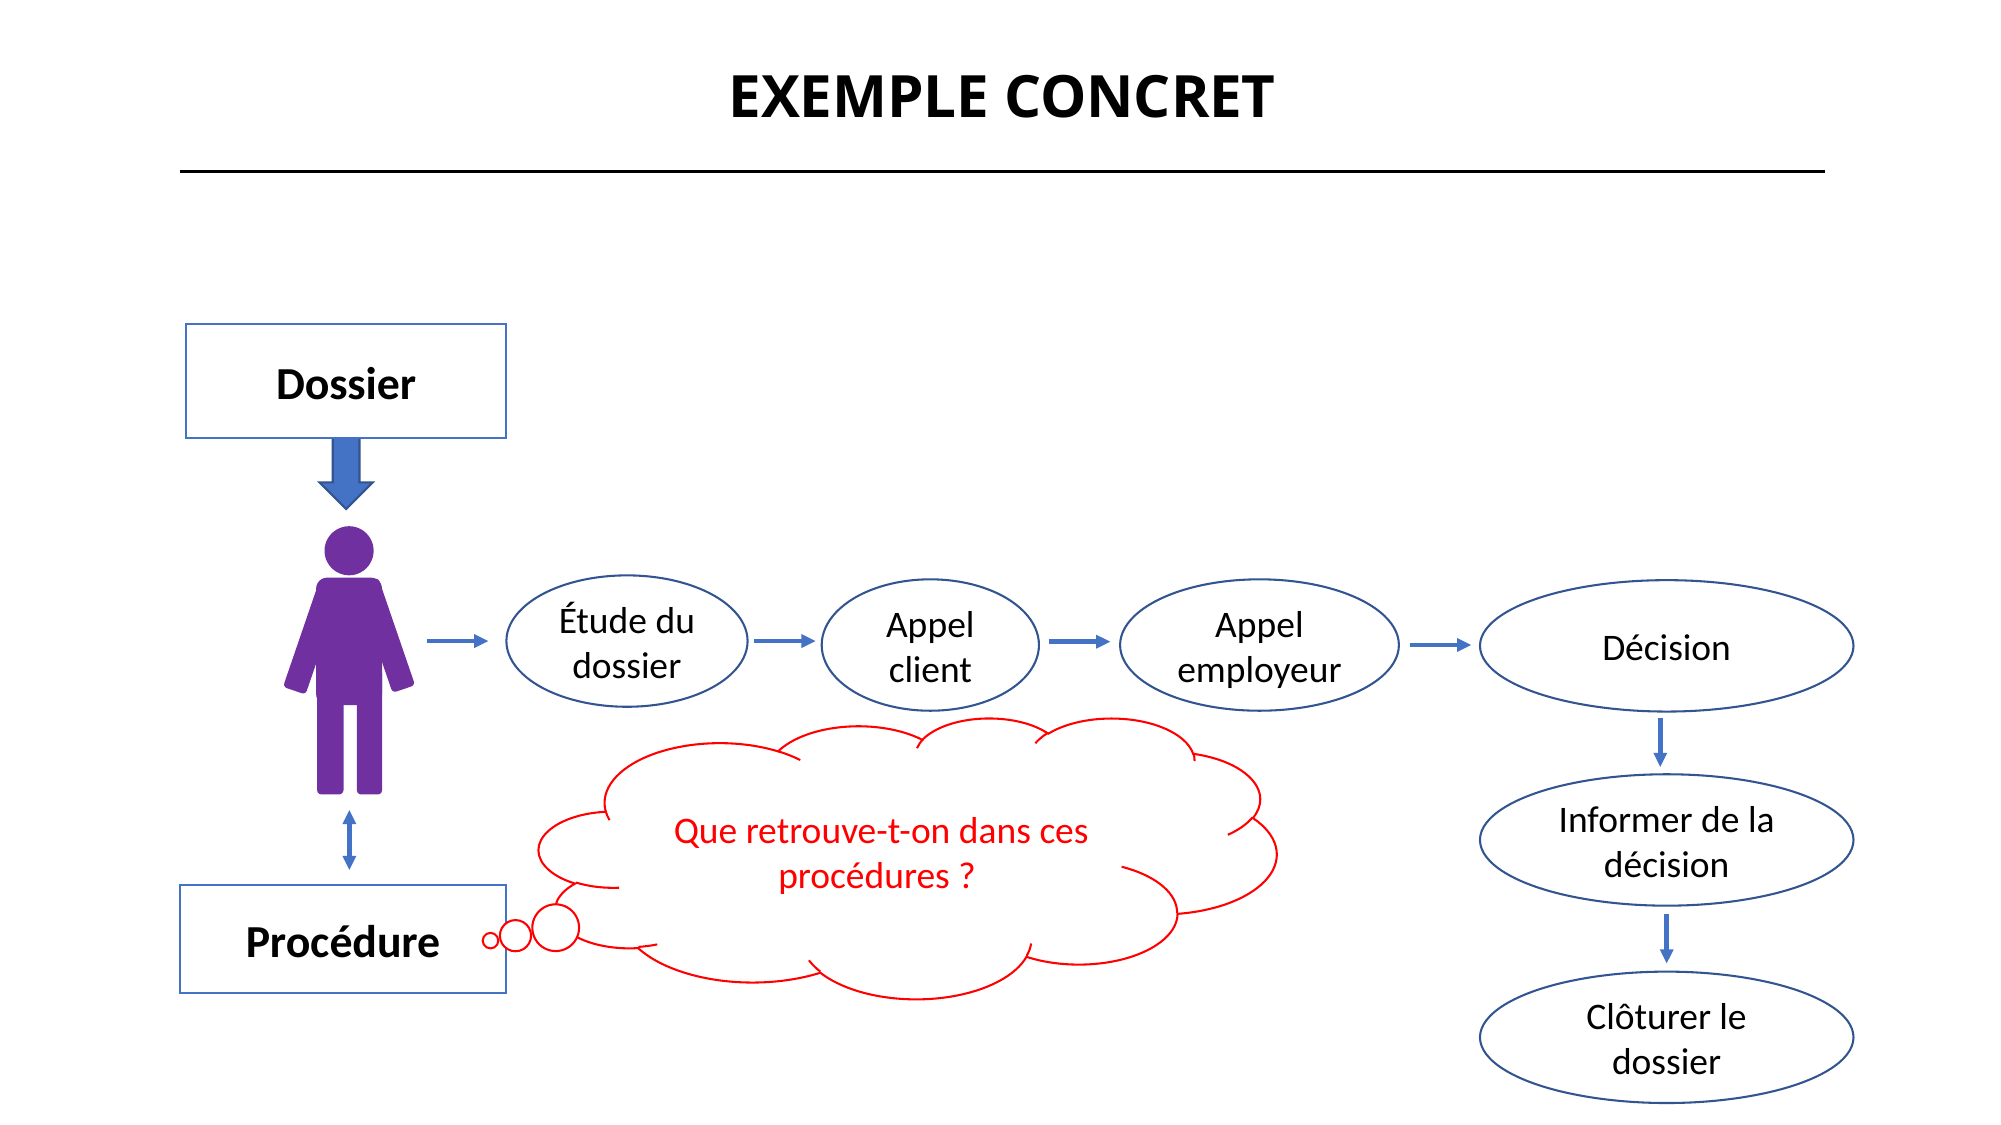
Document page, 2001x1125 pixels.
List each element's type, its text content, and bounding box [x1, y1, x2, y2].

text_box Étude du dossier [505, 574, 749, 708]
text_box Procédure [179, 884, 507, 994]
text_box Appel employeur [1119, 578, 1400, 712]
text_box Que retrouve-t-on dans ces procédures ? [481, 717, 1278, 1001]
text_box [316, 439, 376, 511]
text_box Décision [1478, 579, 1855, 713]
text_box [300, 526, 398, 795]
text_box Clôturer le dossier [1478, 970, 1855, 1105]
text_box Appel client [820, 578, 1040, 712]
text_box Dossier [185, 323, 507, 439]
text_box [72, 51, 1933, 172]
text_box Informer de la décision [1478, 773, 1855, 907]
